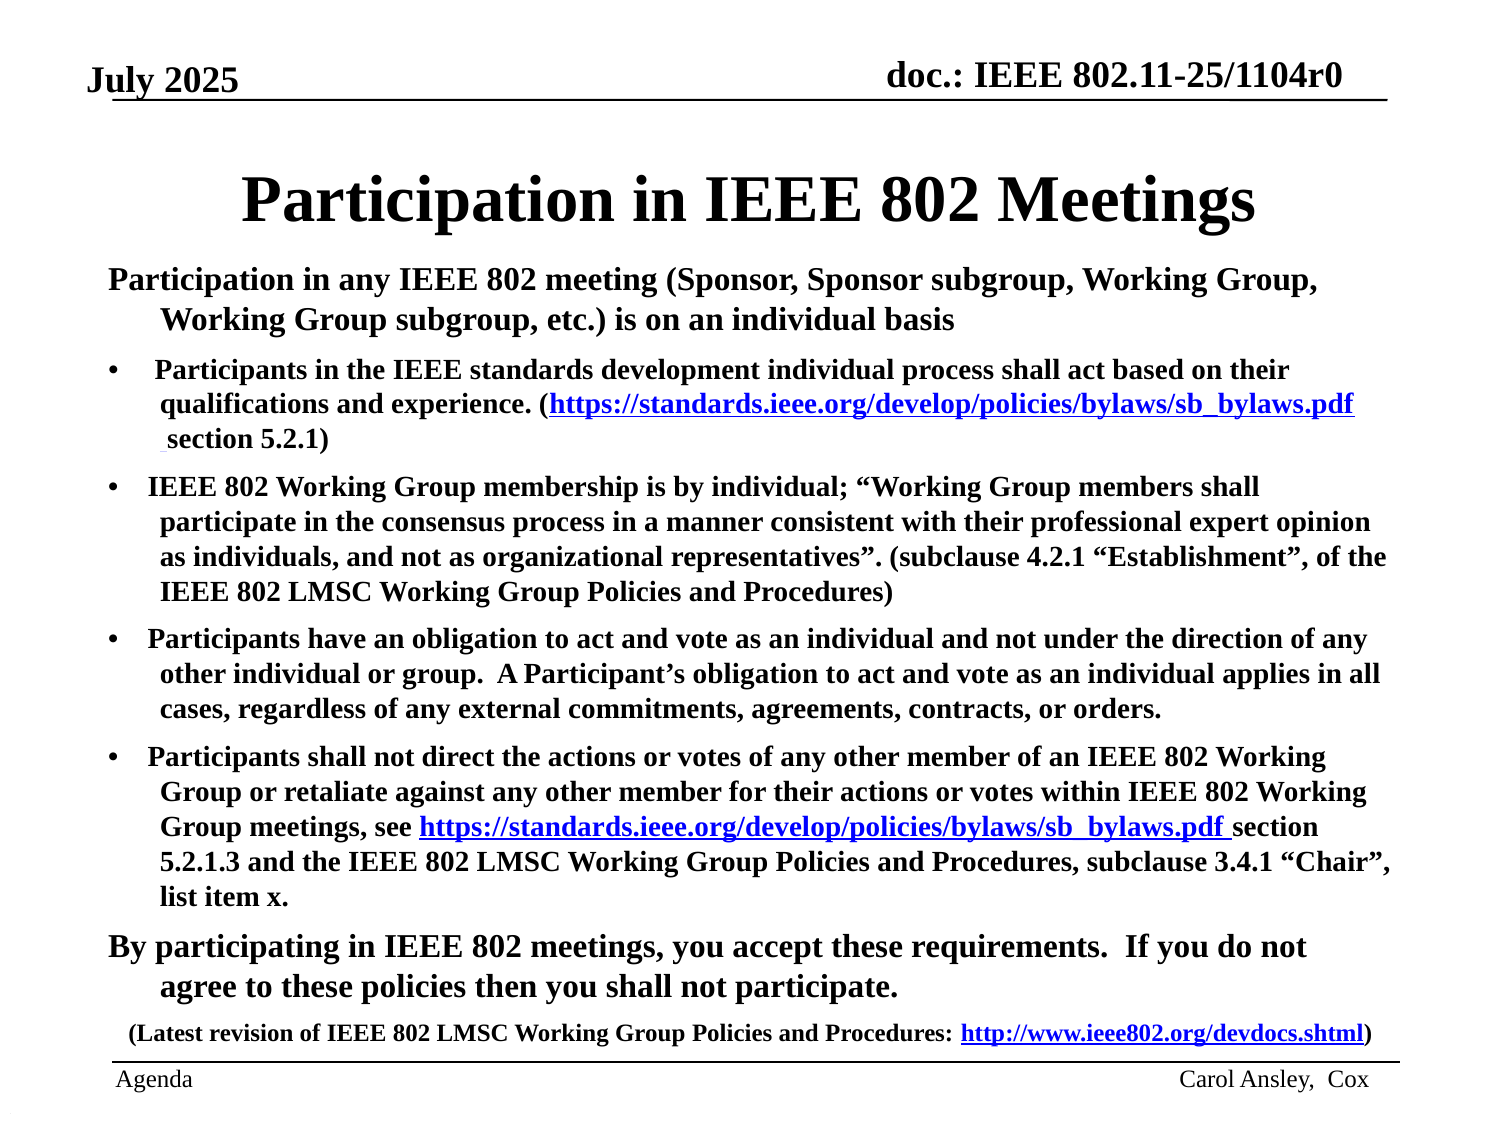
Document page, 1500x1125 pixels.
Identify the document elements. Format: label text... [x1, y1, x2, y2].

text_box Participation in any IEEE 802 meeting (Sponsor, Sponsor subgroup, Working Group, Working Group subgroup, etc.) is on an individual basis • Participants in the IEEE standards development individual process shall act based on their qualifications and experience. (https://standards.ieee.org/develop/policies/bylaws/sb_bylaws.pdf section 5.2.1) • IEEE 802 Working Group membership is by individual; “Working Group members shall participate in the consensus process in a manner consistent with their professional expert opinion as individuals, and not as organizational representatives”. (subclause 4.2.1 “Establishment”, of the IEEE 802 LMSC Working Group Policies and Procedures) • Participants have an obligation to act and vote as an individual and not under the direction of any other individual or group. A Participant’s obligation to act and vote as an individual applies in all cases, regardless of any external commitments, agreements, contracts, or orders. • Participants shall not direct the actions or votes of any other member of an IEEE 802 Working Group or retaliate against any other member for their actions or votes within IEEE 802 Working Group meetings, see https://standards.ieee.org/develop/policies/bylaws/sb_bylaws.pdf section 5.2.1.3 and the IEEE 802 LMSC Working Group Policies and Procedures, subclause 3.4.1 “Chair”, list item x. By participating in IEEE 802 meetings, you accept these requirements. If you do not agree to these policies then you shall not participate. (Latest revision of IEEE 802 LMSC Working Group Policies and Procedures: http://www.ieee802.org/devdocs.shtml) [99, 249, 1400, 1055]
text_box Participation in IEEE 802 Meetings [112, 147, 1388, 243]
